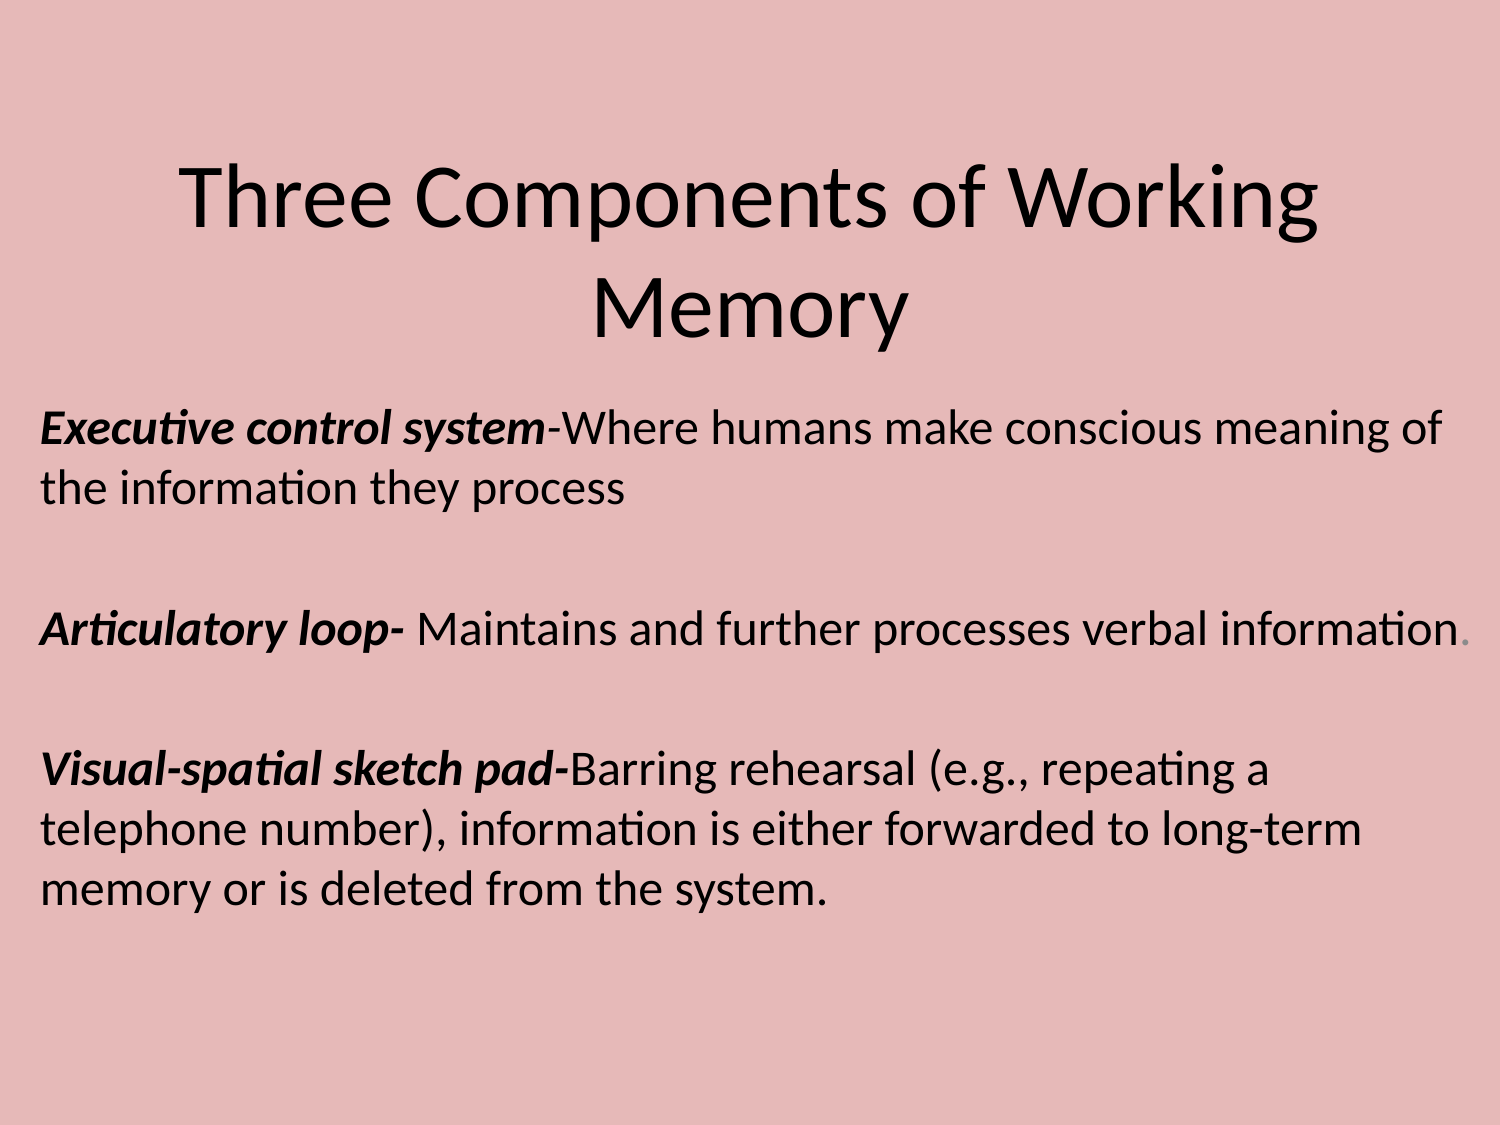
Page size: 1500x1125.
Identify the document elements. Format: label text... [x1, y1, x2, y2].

subtitle Executive control system-Where humans make conscious meaning of the information they process Articulatory loop- Maintains and further processes verbal information. Visual-spatial sketch pad-Barring rehearsal (e.g., repeating a telephone number), information is either forwarded to long-term memory or is deleted from the system. [24, 387, 1500, 925]
title Three Components of Working Memory [37, 125, 1463, 367]
